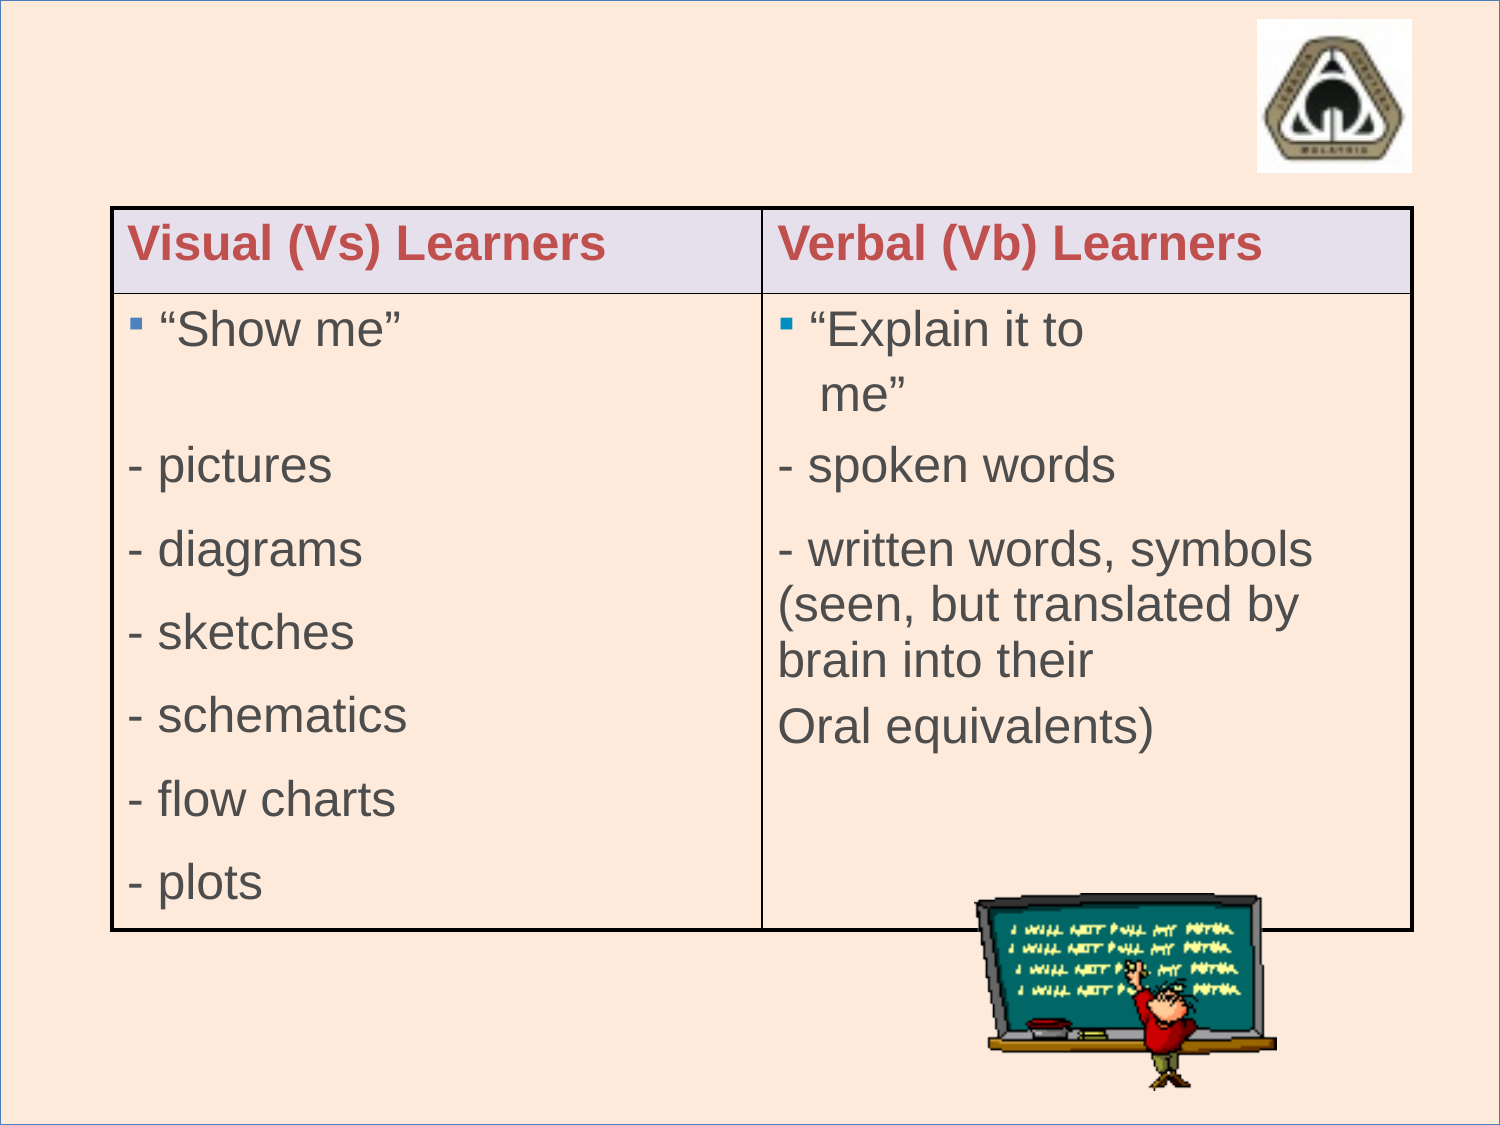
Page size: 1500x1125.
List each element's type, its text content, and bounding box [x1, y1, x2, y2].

picture [974, 892, 1278, 1091]
table_cell - flow charts [114, 763, 761, 847]
table_cell - sketches [114, 597, 761, 680]
table_cell - pictures [114, 430, 761, 513]
table_cell “Explain it to me” [763, 294, 1410, 430]
table_cell - diagrams [114, 513, 761, 597]
table_cell - plots [114, 847, 761, 928]
table_cell - spoken words [763, 430, 1410, 513]
text_box [0, 0, 1500, 1125]
table_header Verbal (Vb) Learners [763, 210, 1410, 293]
table_cell - schematics [114, 680, 761, 763]
table_cell “Show me” [114, 294, 761, 430]
picture [1257, 18, 1412, 173]
table_header Visual (Vs) Learners [114, 210, 761, 293]
table_cell - written words, symbols (seen, but translated by brain into their Oral equivalents) [763, 513, 1410, 928]
